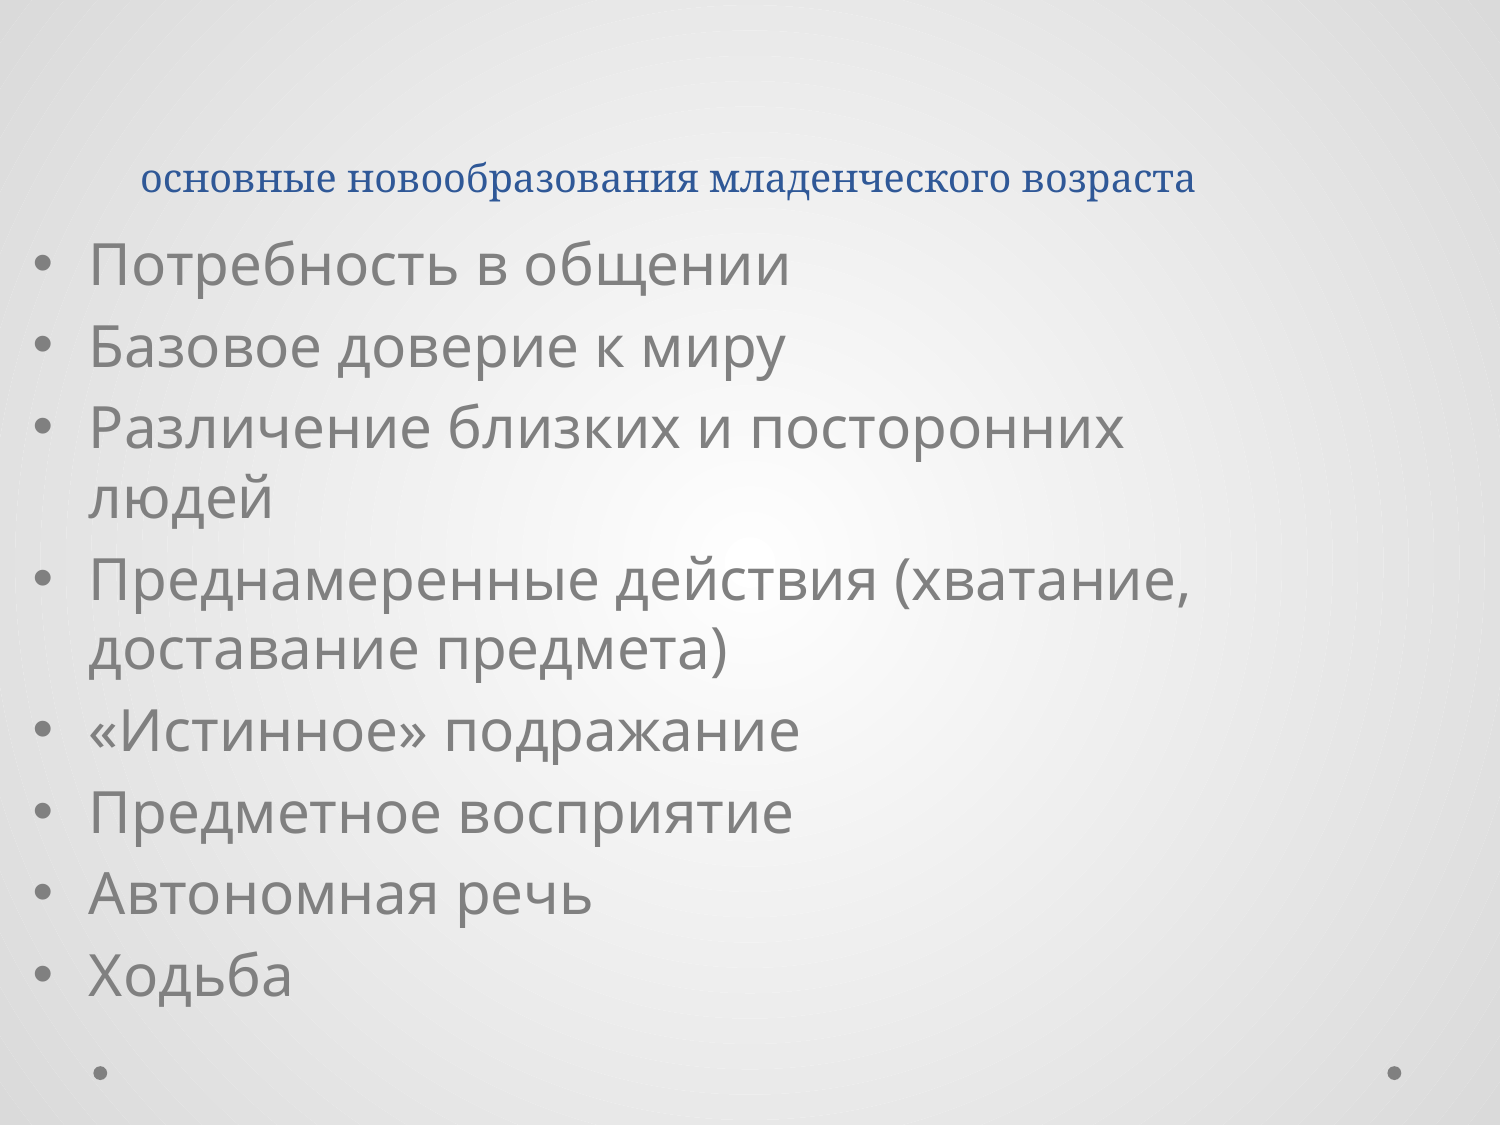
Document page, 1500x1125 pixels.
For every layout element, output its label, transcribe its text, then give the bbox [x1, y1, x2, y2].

list Потребность в общении Базовое доверие к миру Различение близких и по­сторонних людей Преднамеренные действия (хватание, доставание предмета) «Истинное» подражание Предметное восприятие Автономная речь Ходьба [17, 219, 1341, 1125]
title основные новообразования младенческого возраста [75, 52, 1263, 209]
